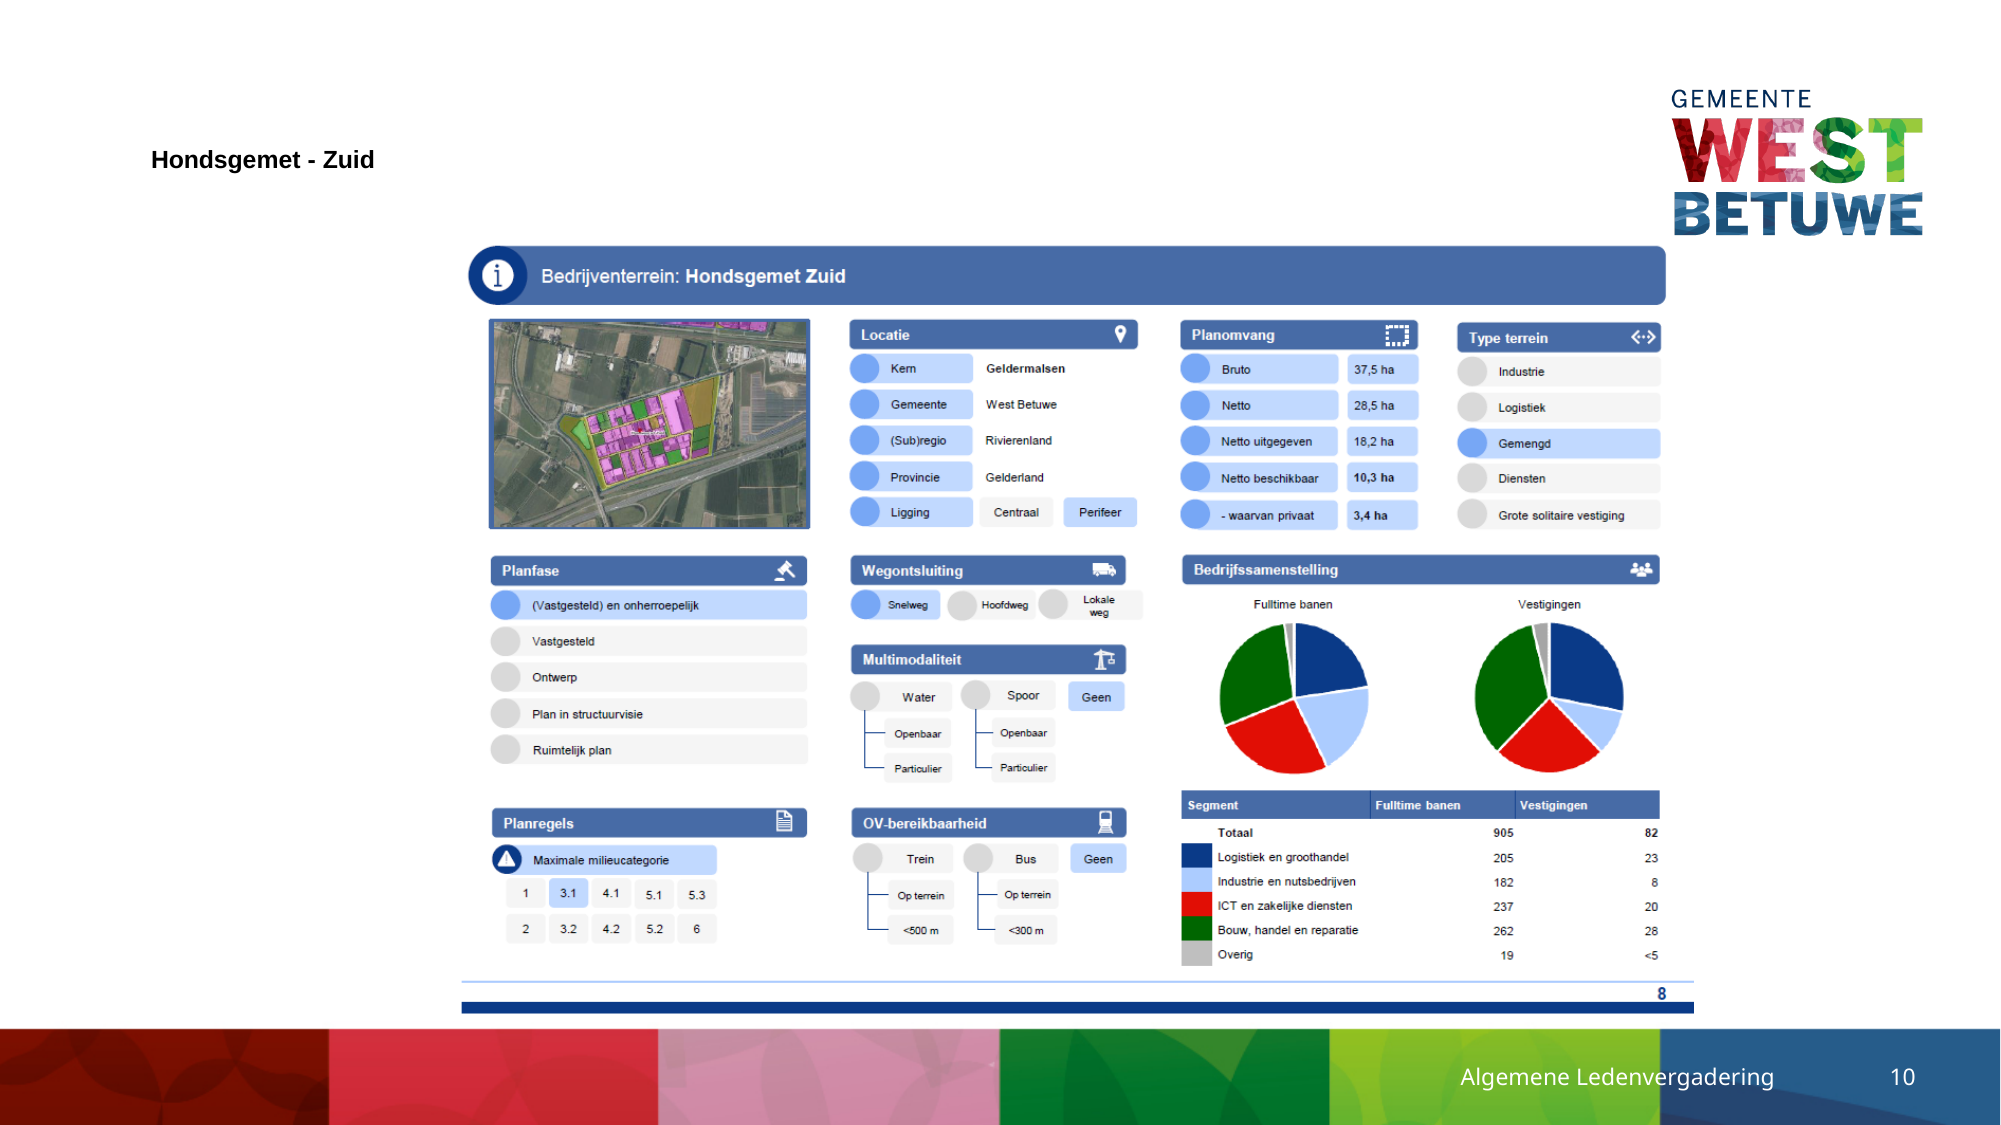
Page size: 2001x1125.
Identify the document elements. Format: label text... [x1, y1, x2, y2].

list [461, 241, 1694, 1022]
title Hondsgemet - Zuid [136, 140, 1648, 242]
footer Algemene Ledenvergadering [1115, 1047, 1791, 1108]
picture [0, 0, 2001, 1125]
